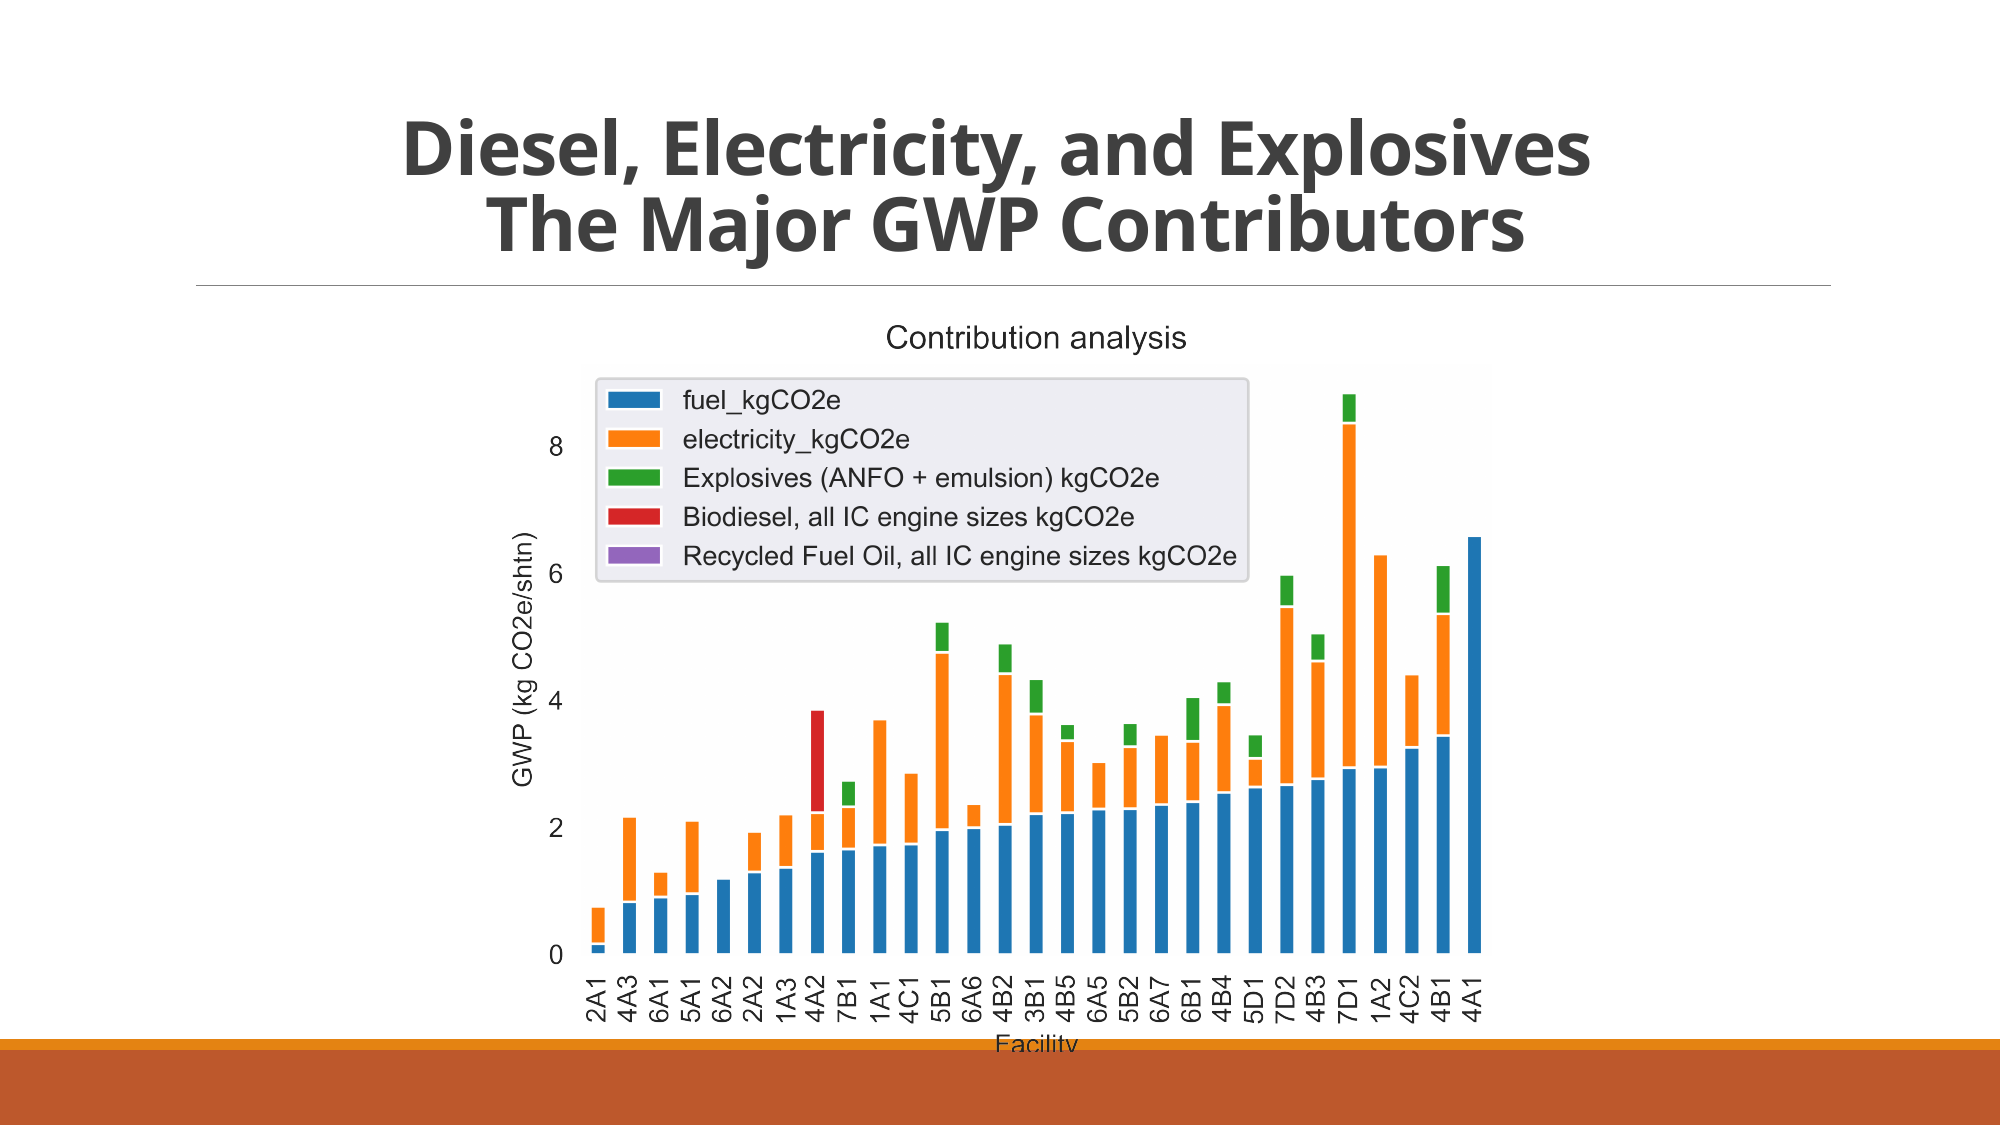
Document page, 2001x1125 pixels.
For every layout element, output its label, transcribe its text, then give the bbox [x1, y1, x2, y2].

title Diesel, Electricity, and Explosives The Major GWP Contributors [197, 57, 1815, 275]
picture [436, 271, 1608, 1053]
